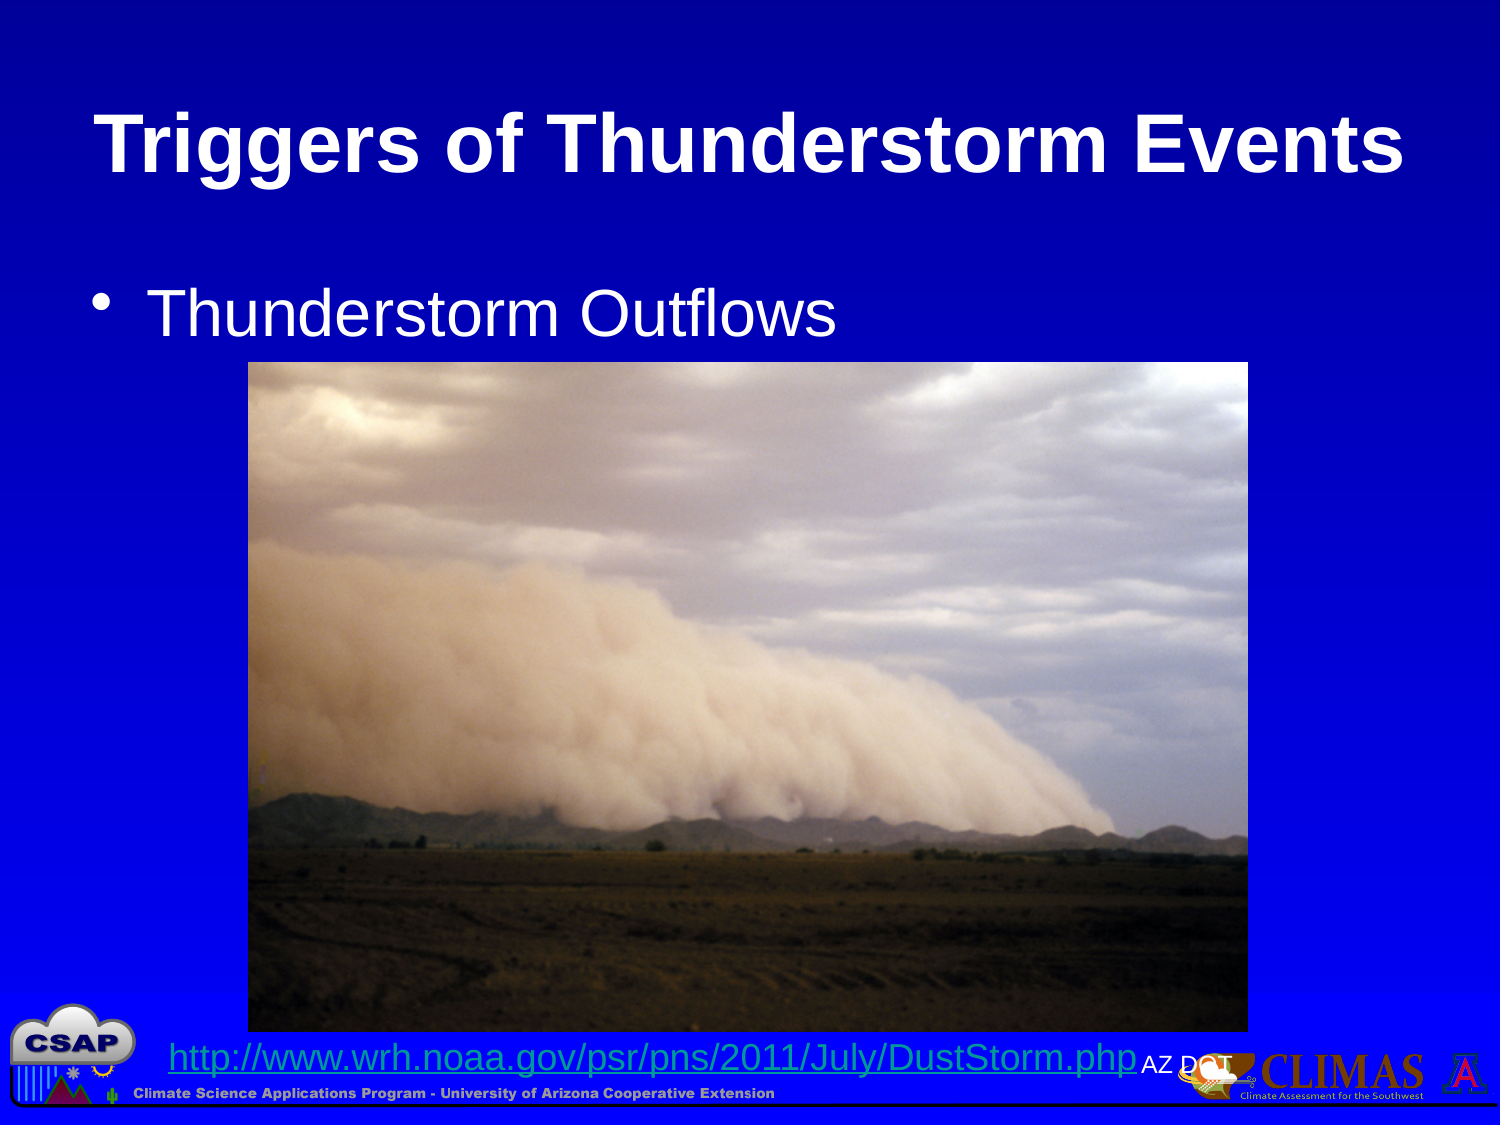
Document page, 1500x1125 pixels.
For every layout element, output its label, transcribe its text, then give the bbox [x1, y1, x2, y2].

text_box http://www.wrh.noaa.gov/psr/pns/2011/July/DustStorm.php [153, 1025, 1188, 1085]
list Thunderstorm Outflows [74, 262, 1426, 1006]
text_box AZ DOT [1126, 1040, 1249, 1086]
picture [0, 361, 1500, 1123]
title Triggers of Thunderstorm Events [74, 44, 1426, 233]
